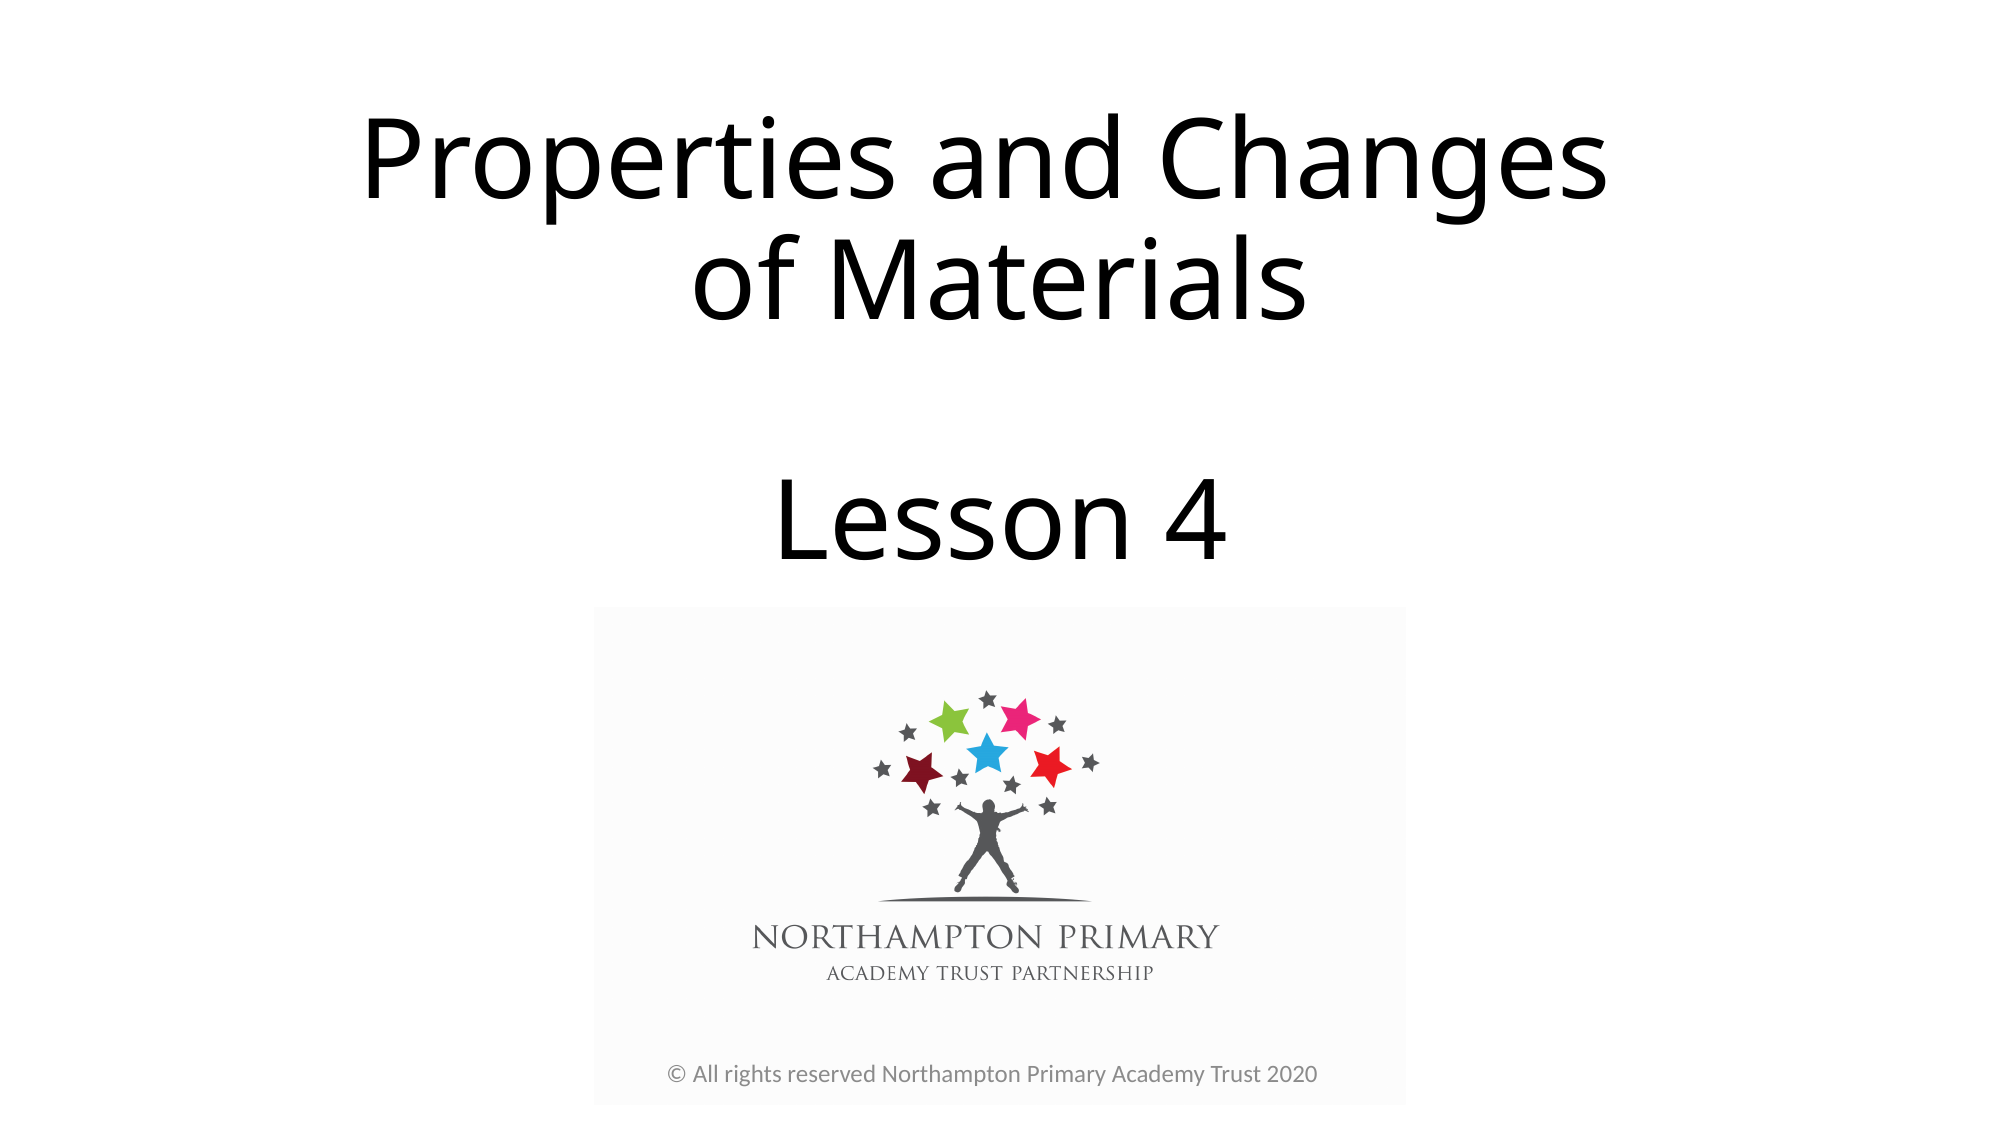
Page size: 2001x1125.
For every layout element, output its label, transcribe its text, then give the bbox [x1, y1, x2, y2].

picture [594, 607, 1406, 1105]
title Properties and Changes of Materials Lesson 4 [249, 93, 1750, 591]
